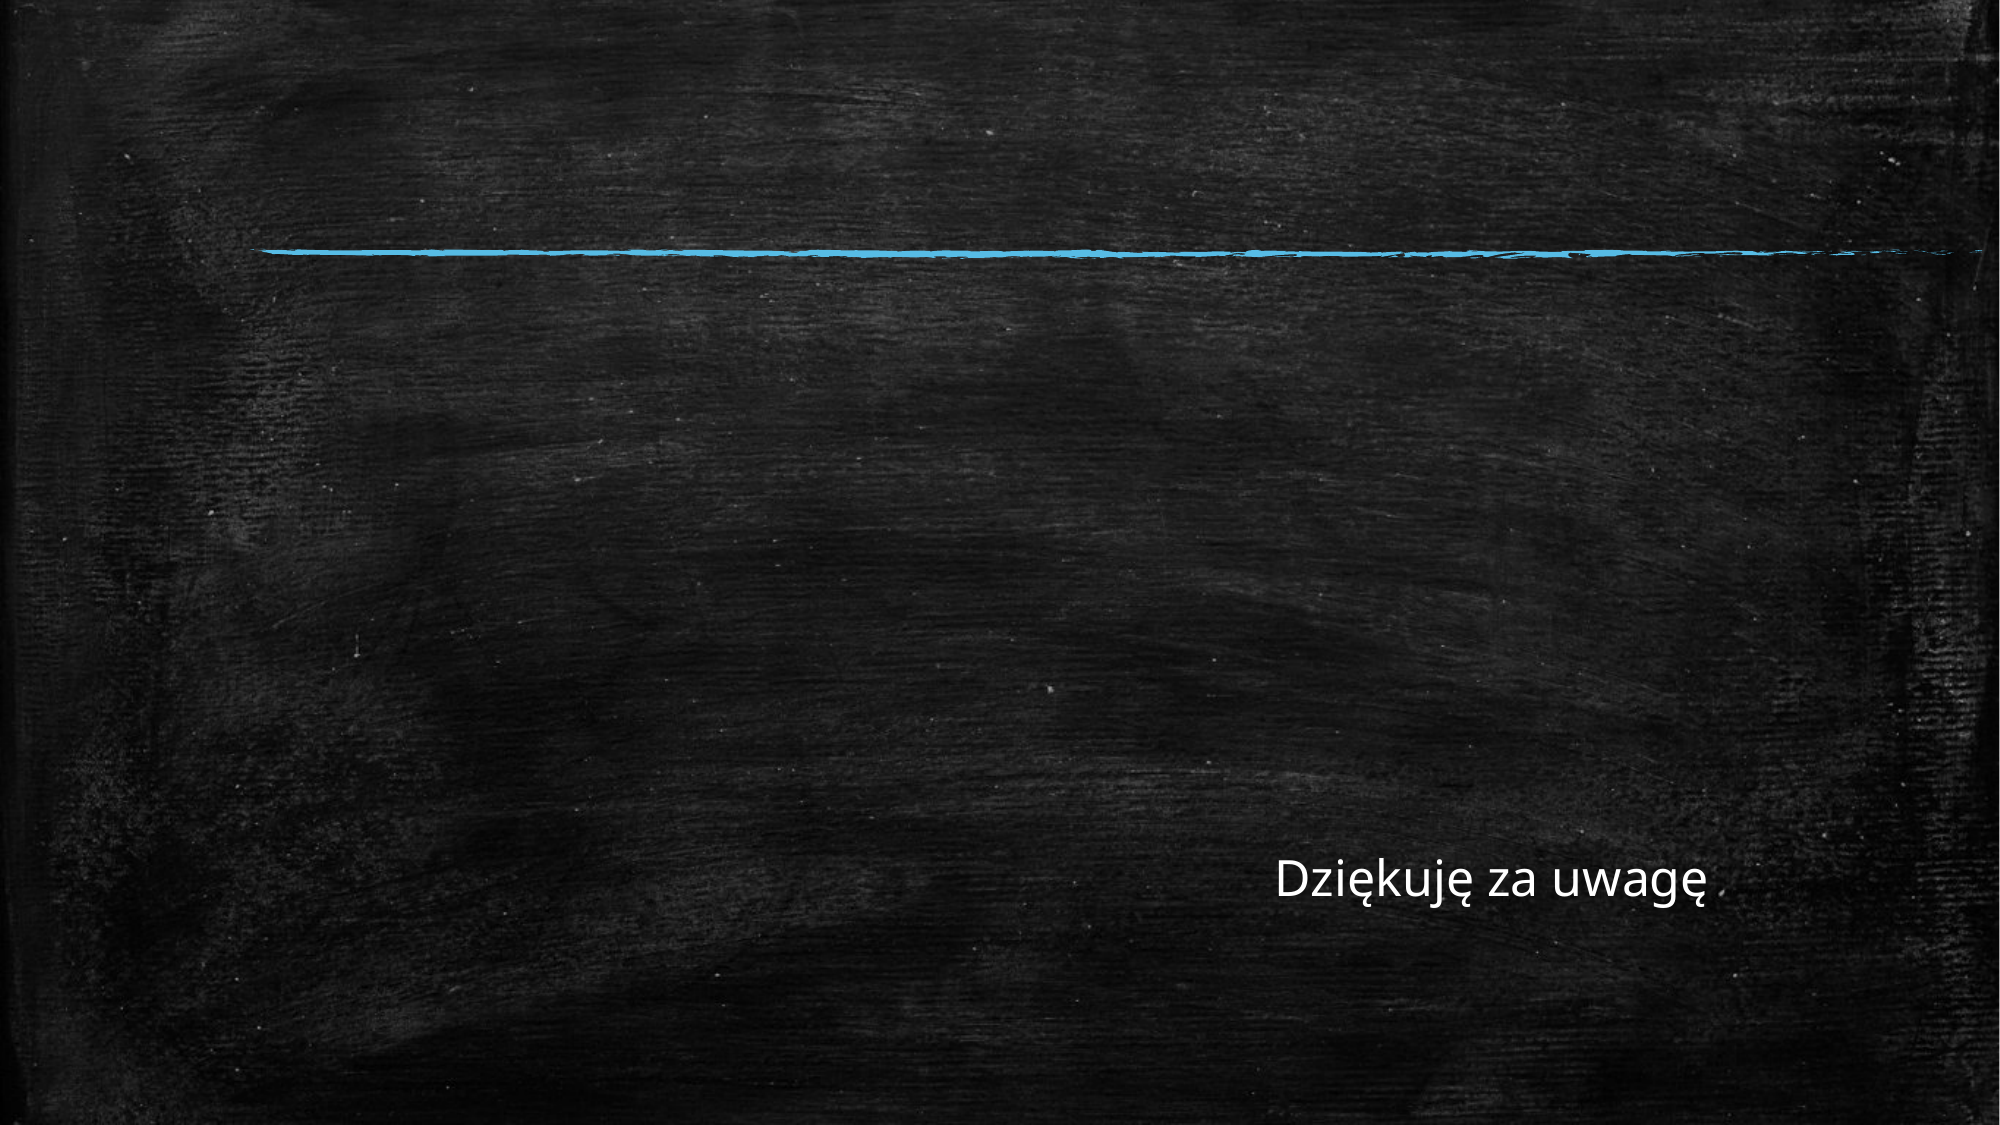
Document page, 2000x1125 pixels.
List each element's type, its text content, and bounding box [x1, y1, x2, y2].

text_box Dziękuję za uwagę [1259, 845, 2000, 969]
